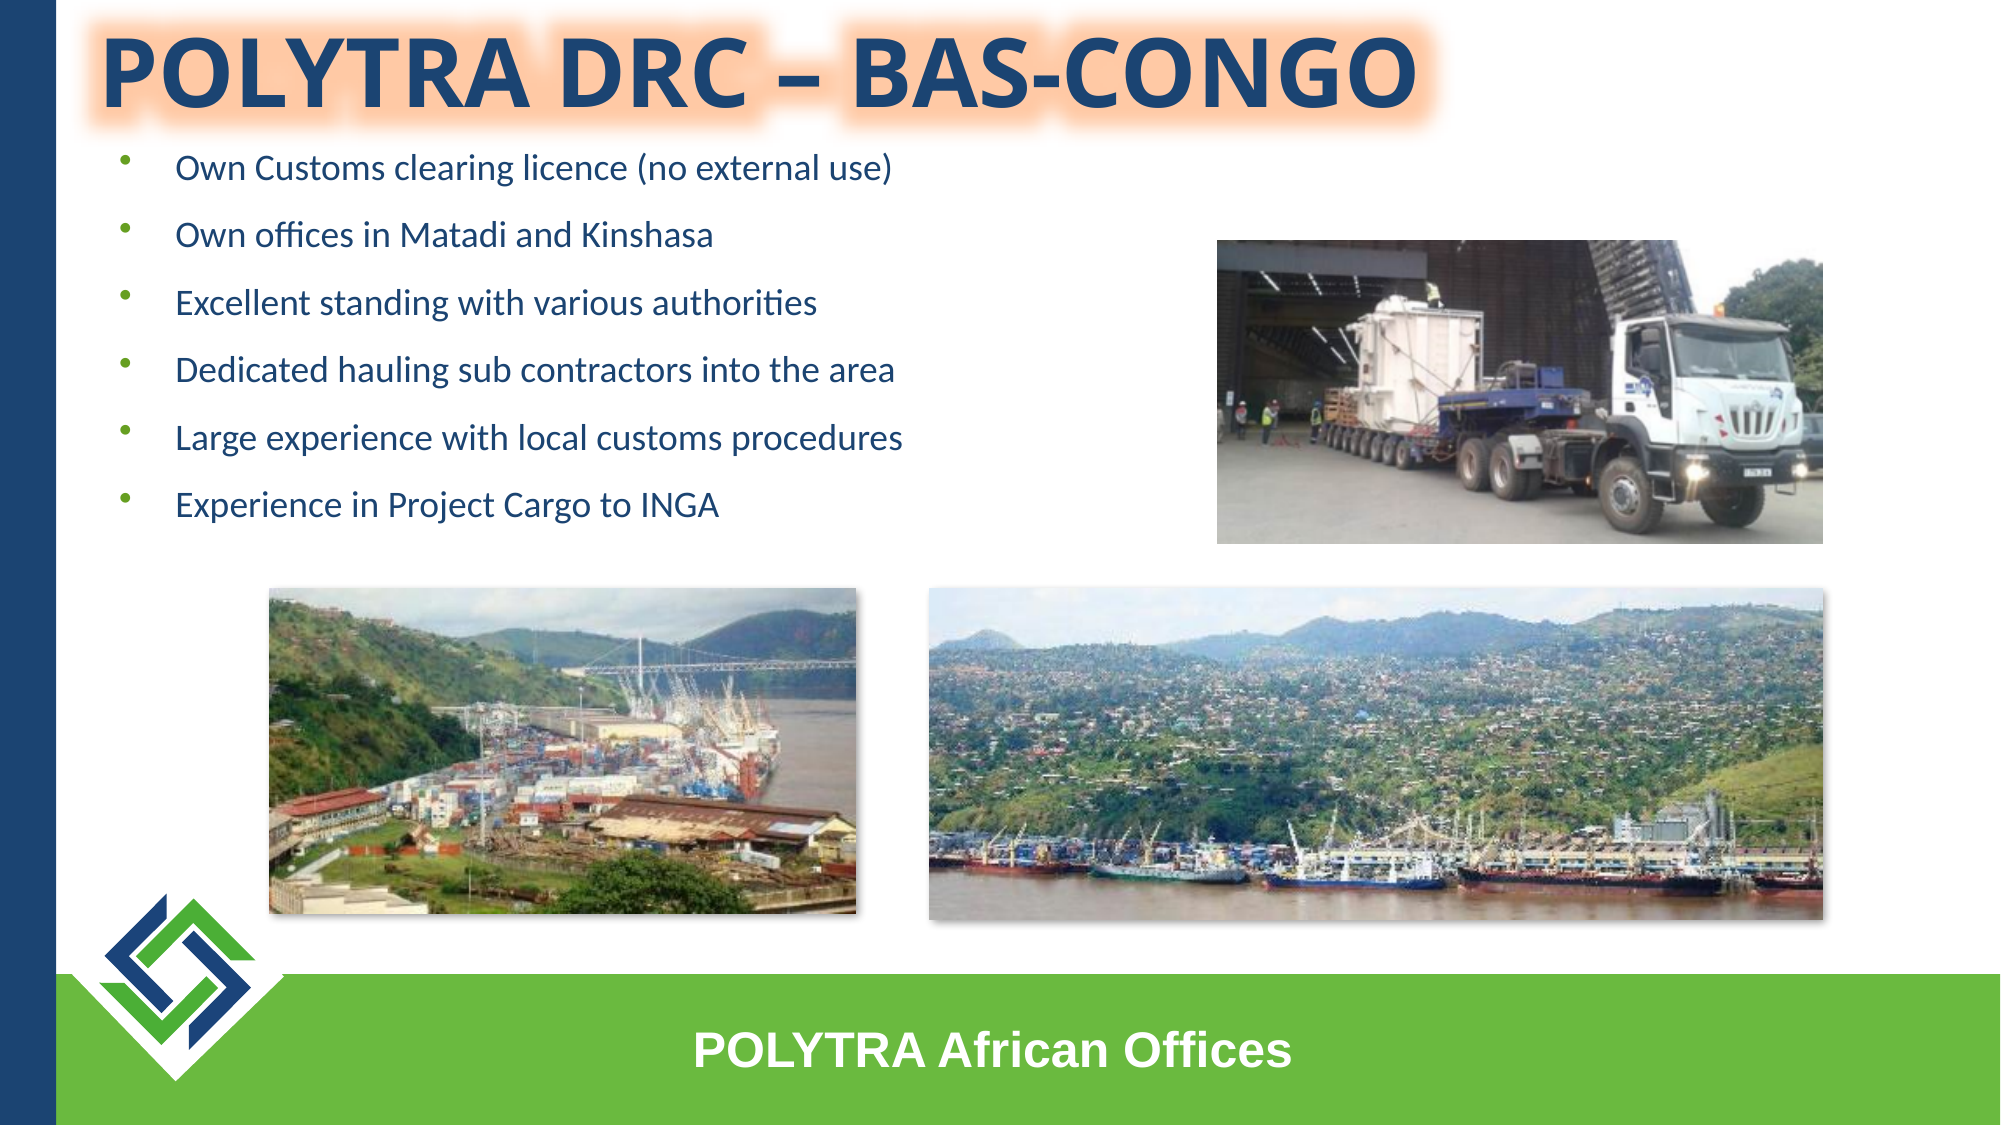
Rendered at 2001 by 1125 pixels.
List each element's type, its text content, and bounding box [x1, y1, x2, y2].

text_box Own Customs clearing licence (no external use) Own offices in Matadi and Kinshasa Excellent standing with various authorities Dedicated hauling sub contractors into the area Large experience with local customs procedures Experience in Project Cargo to INGA [102, 111, 1392, 499]
picture [929, 588, 1823, 921]
picture [1217, 240, 1823, 544]
text_box POLYTRA DRC – BAS-CONGO [83, 17, 1775, 162]
text_box POLYTRA African Offices [169, 1009, 1831, 1085]
picture [269, 588, 856, 914]
